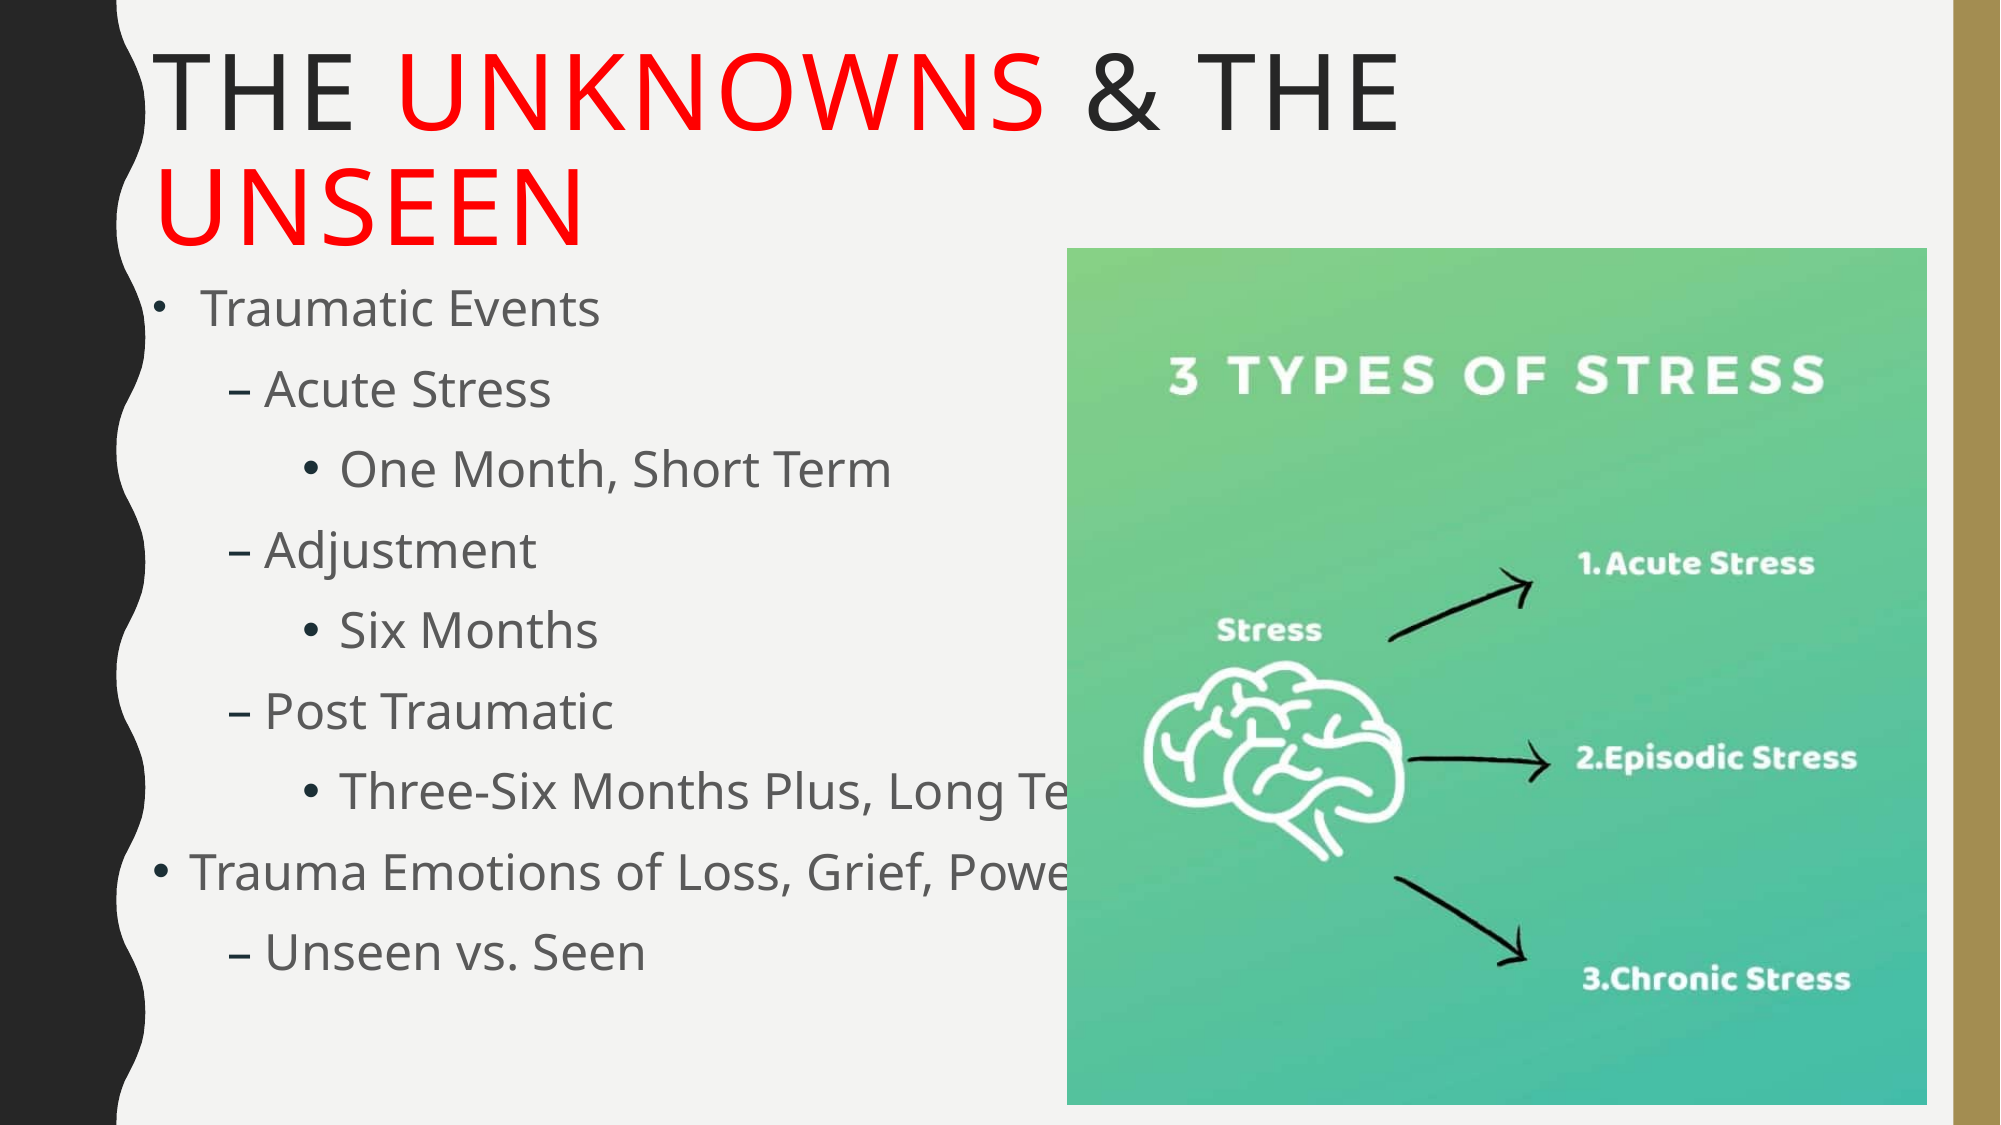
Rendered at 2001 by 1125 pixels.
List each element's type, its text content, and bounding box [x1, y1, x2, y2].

title The Unknowns & The Unseen [137, 31, 1863, 249]
list Traumatic Events Acute Stress One Month, Short Term Adjustment Six Months Post Traumatic Three-Six Months Plus, Long Term Trauma Emotions of Loss, Grief, Powerless Unseen vs. Seen [137, 263, 1067, 1105]
picture [1067, 248, 1927, 1105]
